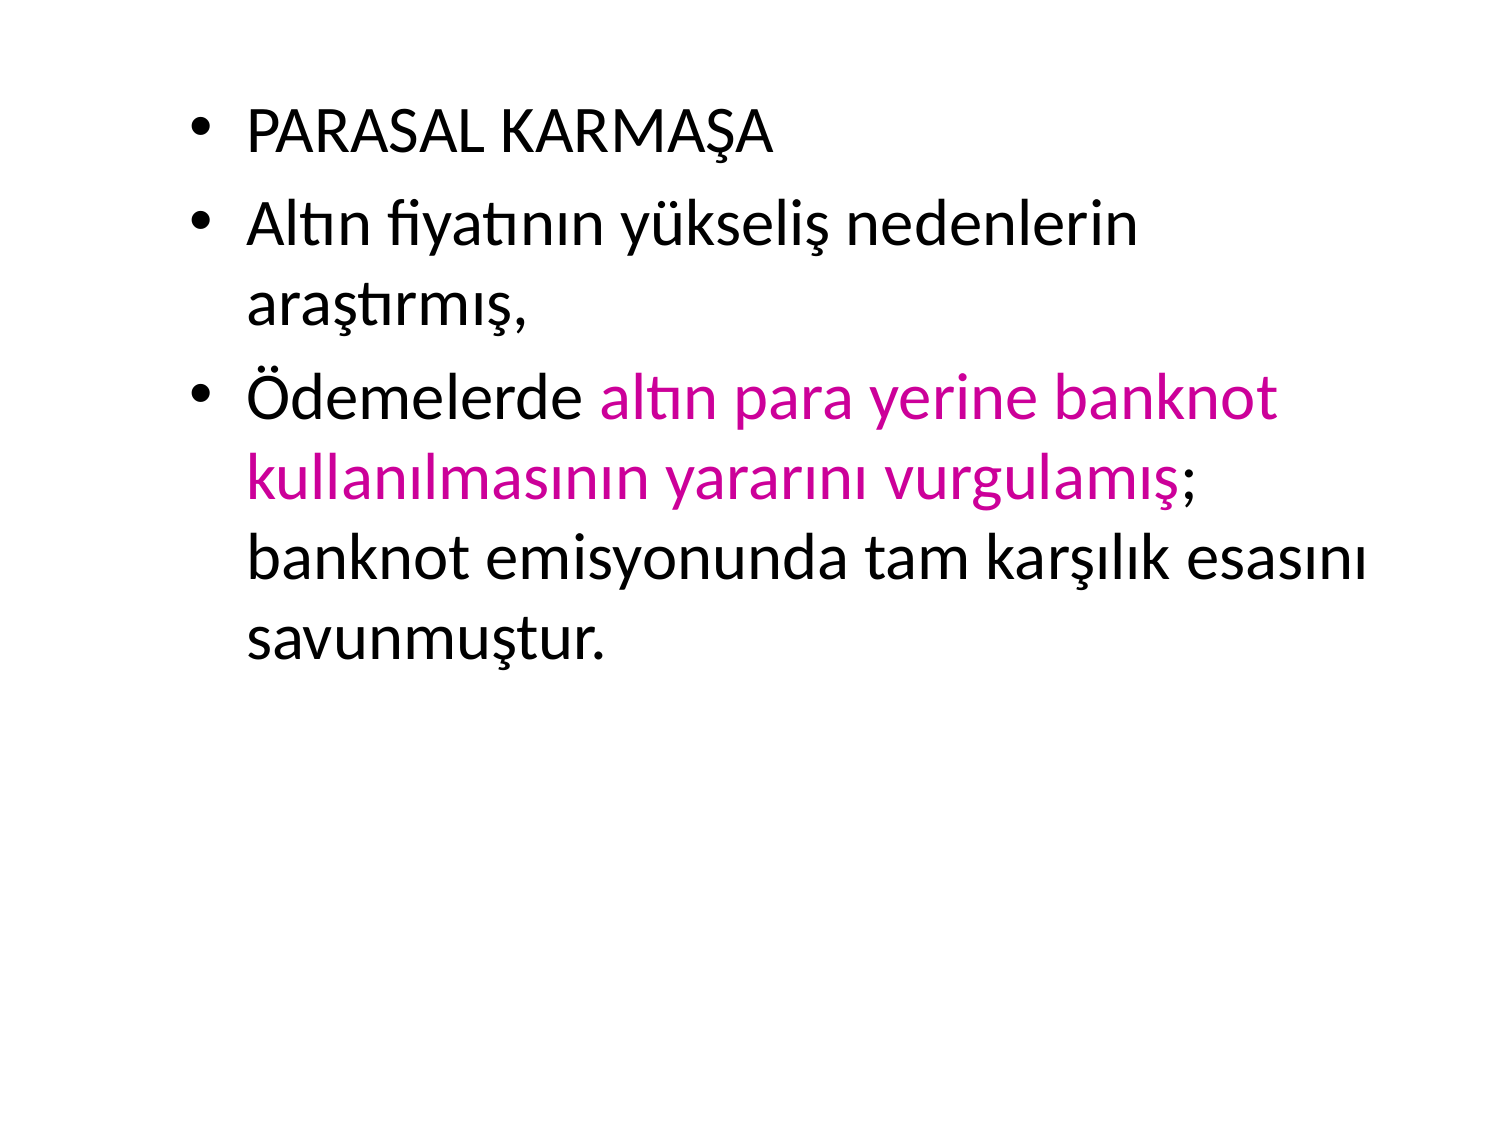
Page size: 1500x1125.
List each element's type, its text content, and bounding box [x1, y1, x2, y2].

list PARASAL KARMAŞA Altın fiyatının yükseliş nedenlerin araştırmış, Ödemelerde altın para yerine banknot kullanılmasının yararını vurgulamış; banknot emisyonunda tam karşılık esasını savunmuştur. [174, 78, 1413, 1000]
